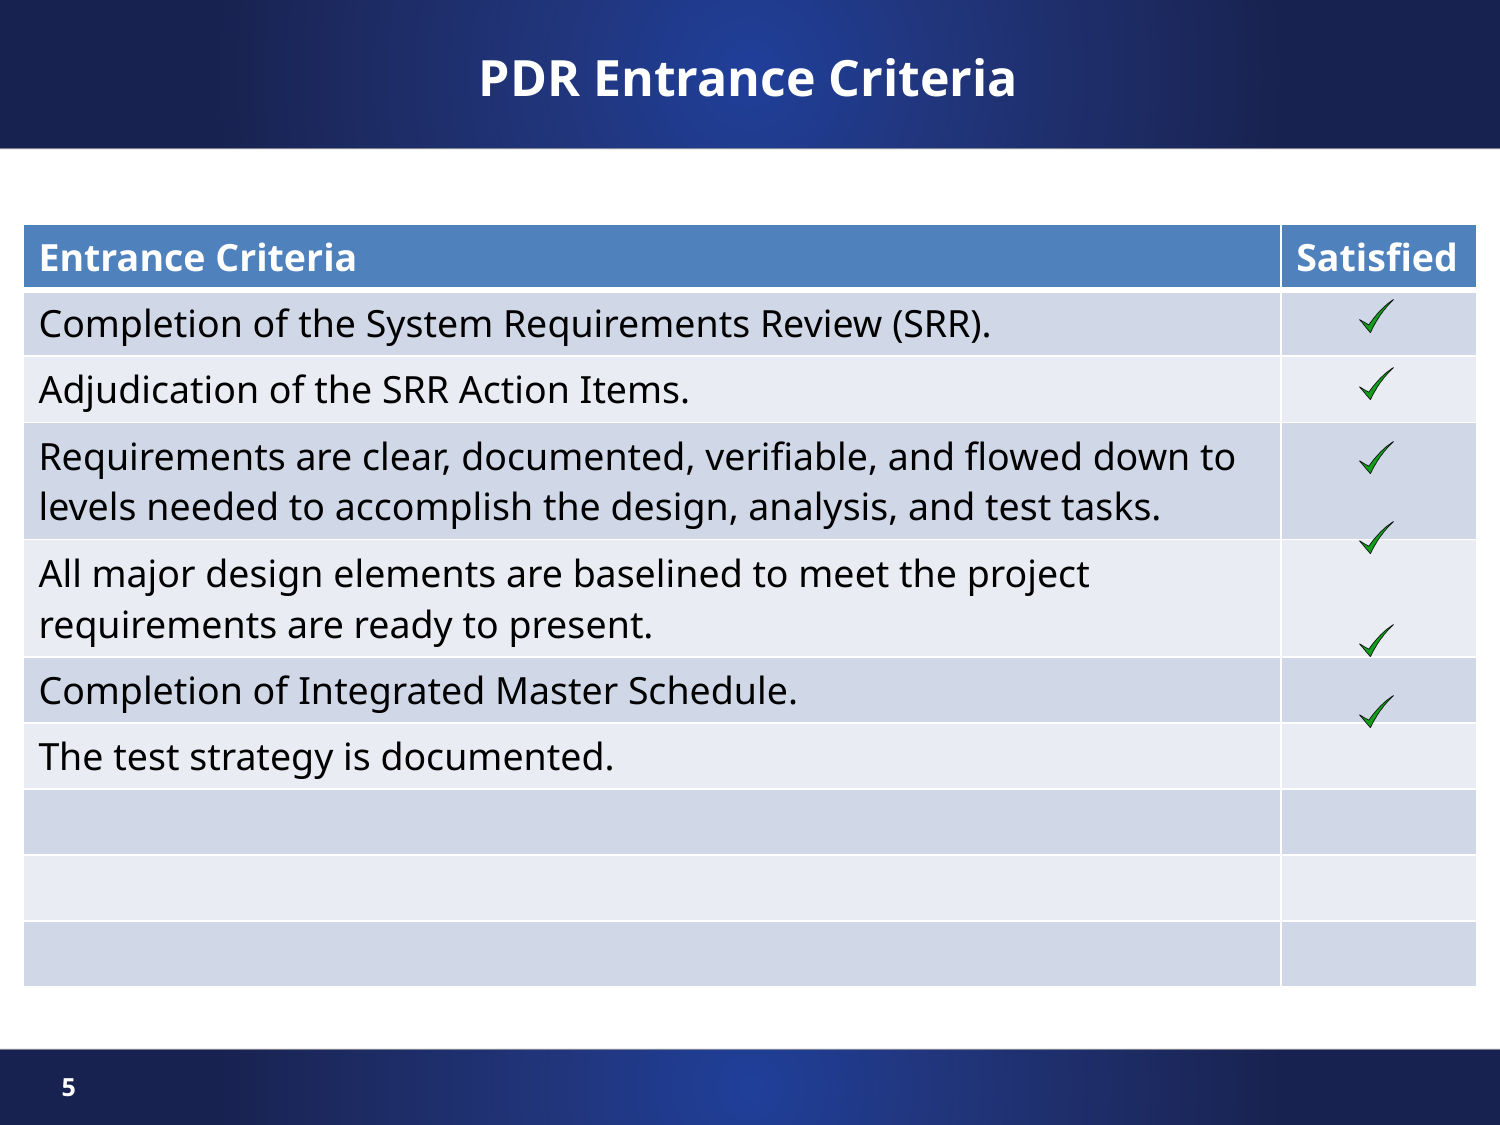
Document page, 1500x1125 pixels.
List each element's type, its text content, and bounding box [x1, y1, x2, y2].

table_cell [1282, 856, 1476, 920]
table_cell [1282, 658, 1476, 722]
table_cell [1282, 357, 1476, 422]
table_cell Requirements are clear, documented, verifiable, and flowed down to levels needed to accomplish the design, analysis, and test tasks. [24, 423, 1280, 539]
title PDR Entrance Criteria [0, 35, 1499, 117]
table_cell [1282, 922, 1476, 986]
table_cell [1282, 293, 1476, 355]
table_cell [1282, 790, 1476, 854]
table_cell All major design elements are baselined to meet the project requirements are ready to present. [24, 540, 1280, 656]
table_cell [1282, 724, 1476, 788]
table_cell [24, 856, 1280, 920]
picture [0, 0, 1500, 1125]
table_cell Completion of the System Requirements Review (SRR). [24, 293, 1280, 355]
table_cell [1282, 540, 1476, 656]
table_cell [24, 790, 1280, 854]
table_cell [1282, 423, 1476, 539]
table_cell The test strategy is documented. [24, 724, 1280, 788]
table_header Entrance Criteria [24, 225, 1280, 287]
table_cell Adjudication of the SRR Action Items. [24, 357, 1280, 422]
table_cell Completion of Integrated Master Schedule. [24, 658, 1280, 722]
table_header Satisfied [1282, 225, 1476, 287]
table_cell [24, 922, 1280, 986]
